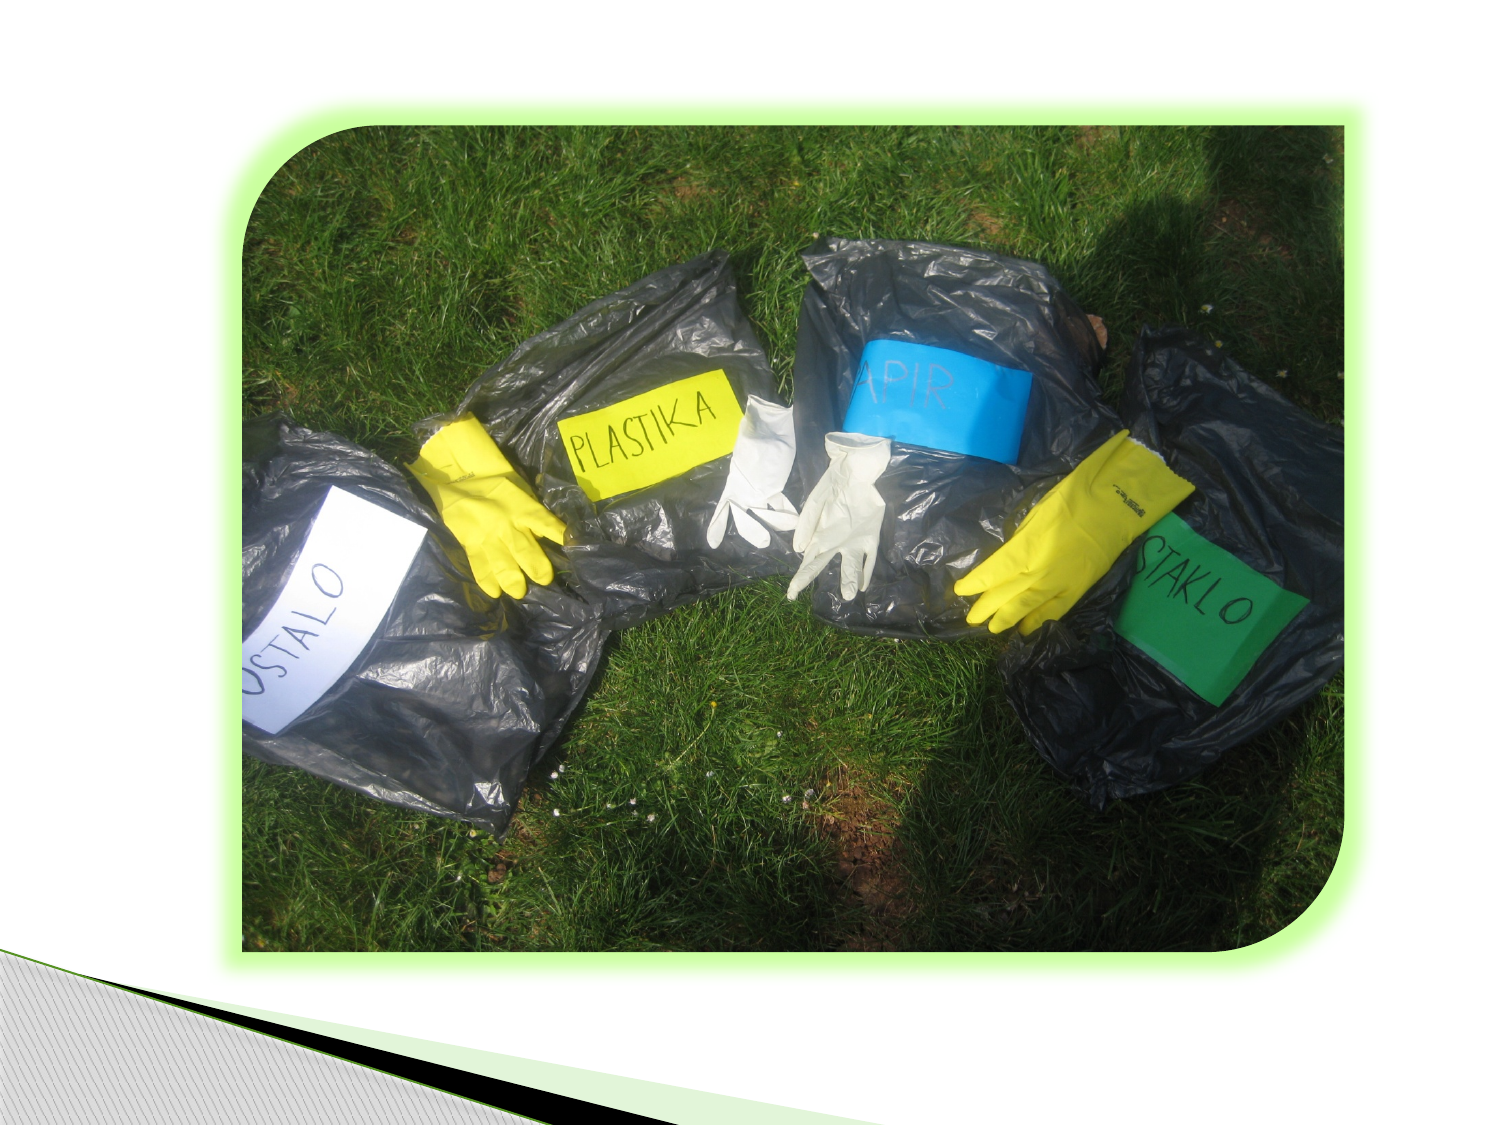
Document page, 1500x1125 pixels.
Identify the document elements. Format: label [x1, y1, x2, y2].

picture [241, 125, 1345, 953]
